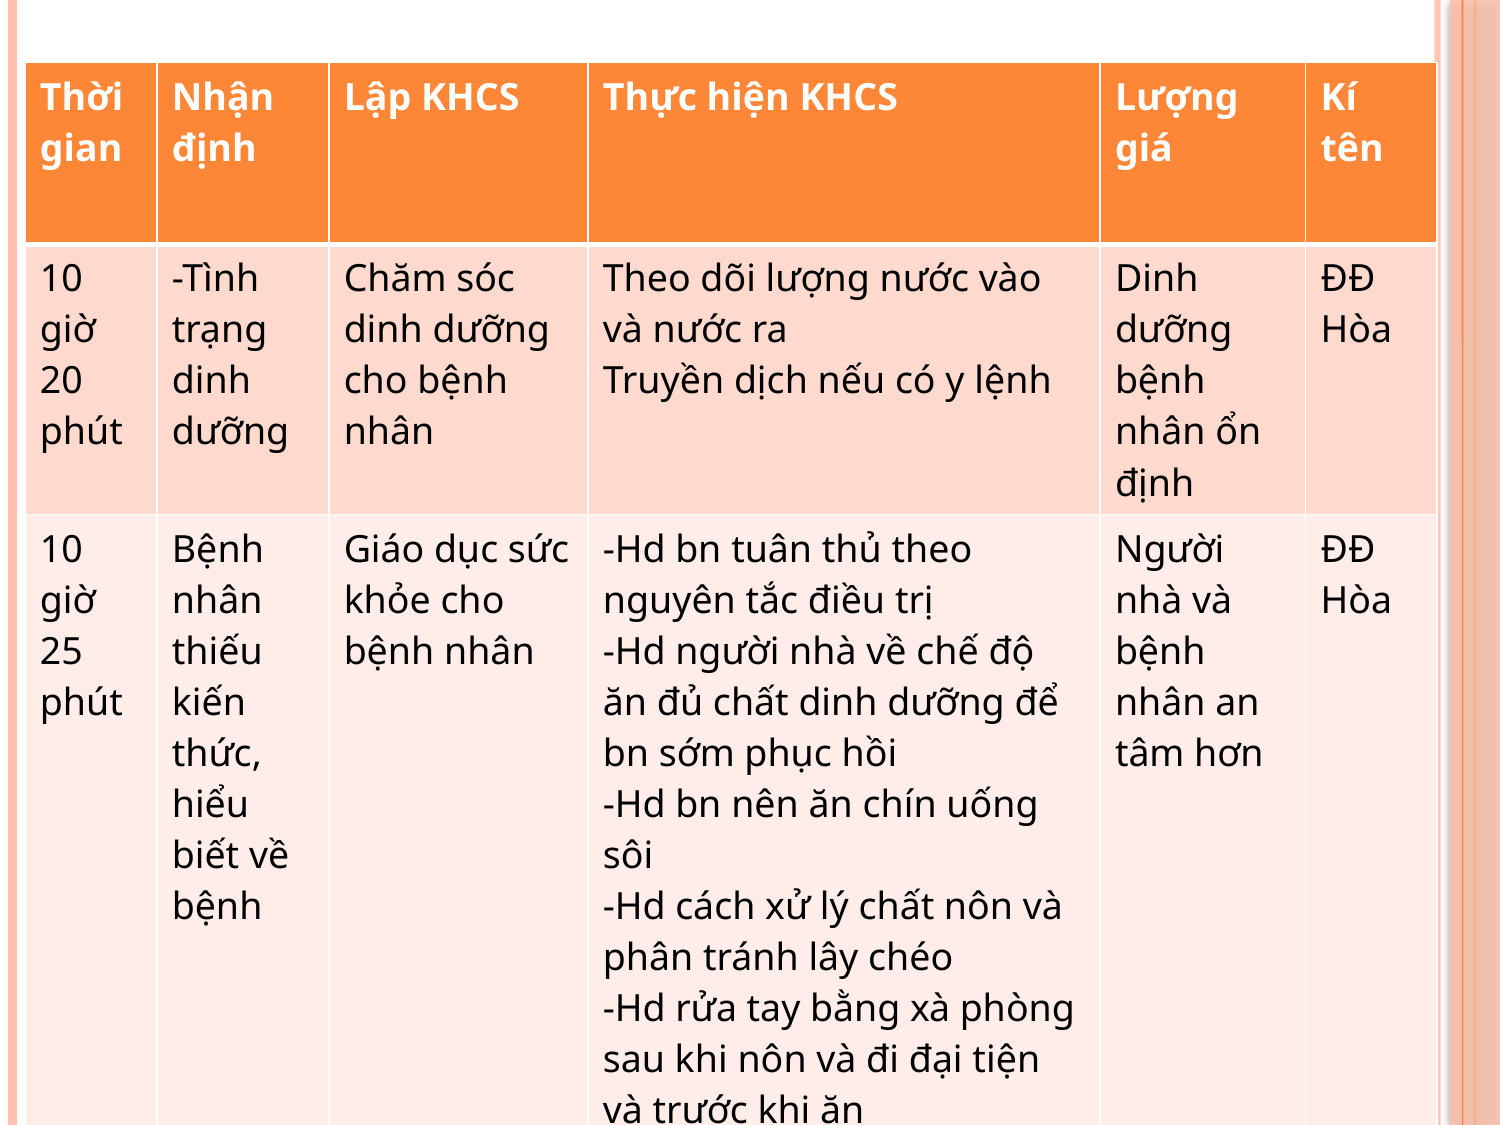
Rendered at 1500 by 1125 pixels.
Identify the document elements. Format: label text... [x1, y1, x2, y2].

table_cell 10 giờ 25 phút [26, 515, 156, 1125]
table_header Nhận định [158, 63, 328, 242]
table_cell -Tình trạng dinh dưỡng [158, 247, 328, 514]
table_header Thực hiện KHCS [589, 63, 1099, 242]
table_cell ĐĐ Hòa [1306, 515, 1436, 1125]
table_cell ĐĐ Hòa [1306, 247, 1436, 514]
table_cell Người nhà và bệnh nhân an tâm hơn [1101, 515, 1305, 1125]
table_cell Dinh dưỡng bệnh nhân ổn định [1101, 247, 1305, 514]
table_header Lượng giá [1101, 63, 1305, 242]
table_header Kí tên [1306, 63, 1436, 242]
table_cell -Hd bn tuân thủ theo nguyên tắc điều trị -Hd người nhà về chế độ ăn đủ chất dinh dưỡng để bn sớm phục hồi -Hd bn nên ăn chín uống sôi -Hd cách xử lý chất nôn và phân tránh lây chéo -Hd rửa tay bằng xà phòng sau khi nôn và đi đại tiện và trước khi ăn [589, 515, 1099, 1125]
table_header Thời gian [26, 63, 156, 242]
table_cell Theo dõi lượng nước vào và nước ra Truyền dịch nếu có y lệnh [589, 247, 1099, 514]
table_cell Bệnh nhân thiếu kiến thức, hiểu biết về bệnh [158, 515, 328, 1125]
table_cell Giáo dục sức khỏe cho bệnh nhân [330, 515, 587, 1125]
table_cell Chăm sóc dinh dưỡng cho bệnh nhân [330, 247, 587, 514]
table_header Lập KHCS [330, 63, 587, 242]
table_cell 10 giờ 20 phút [26, 247, 156, 514]
